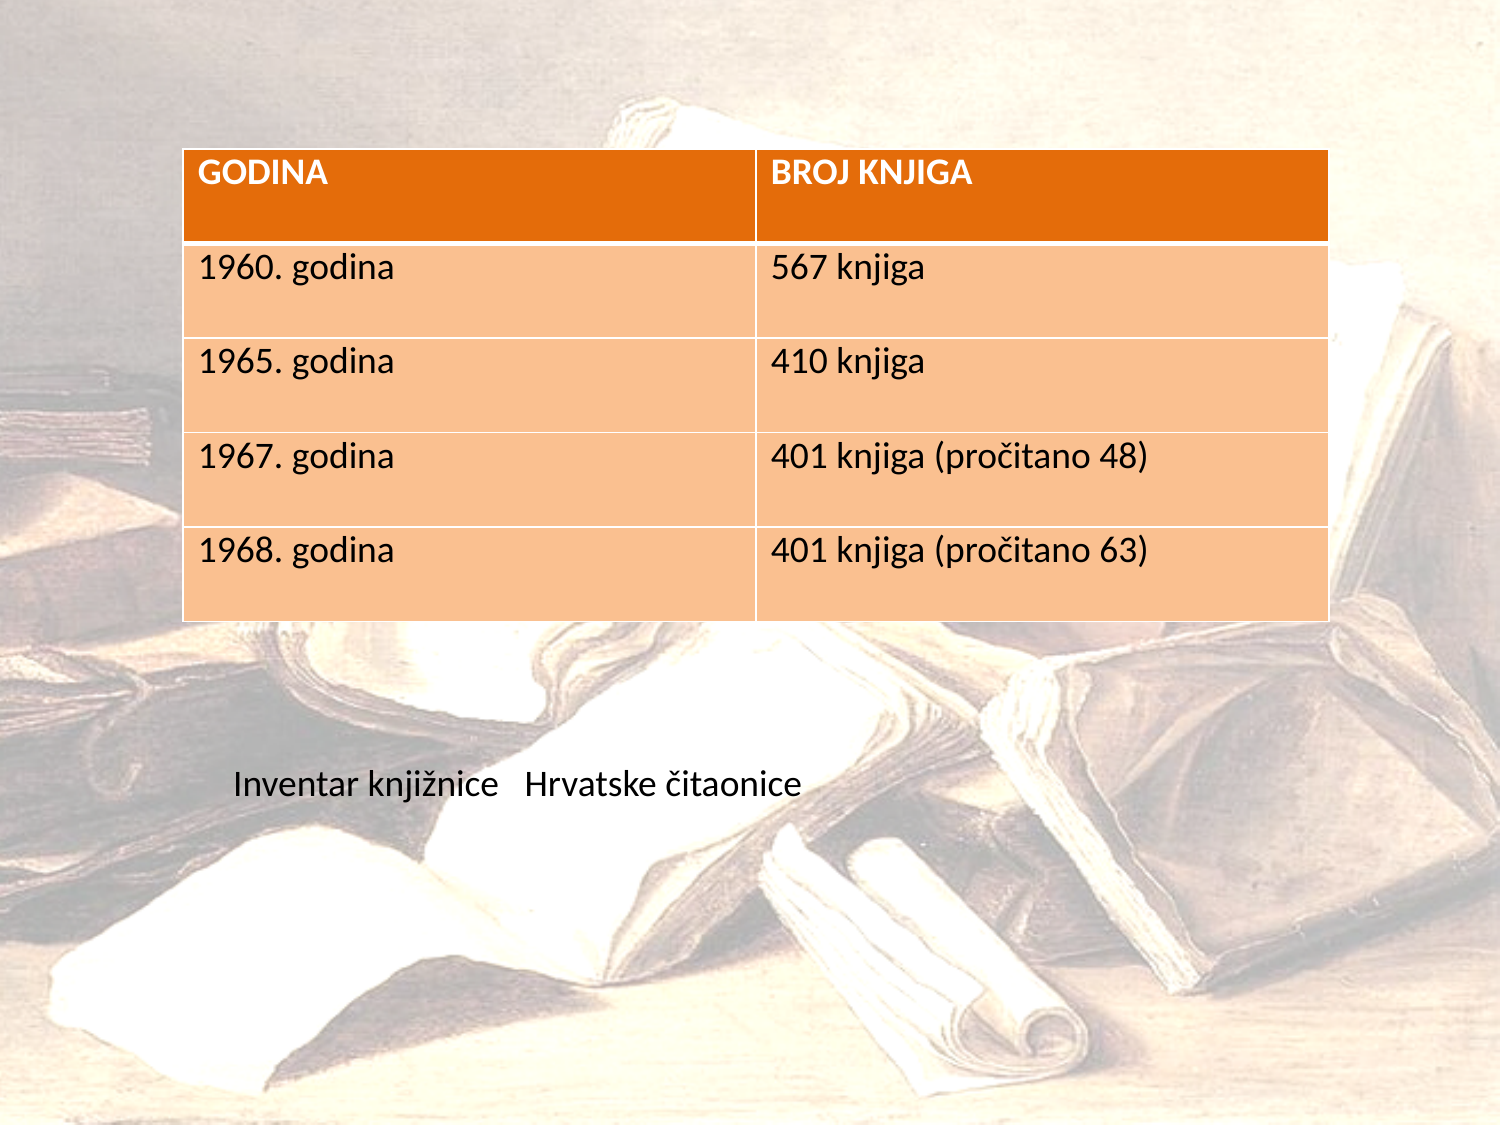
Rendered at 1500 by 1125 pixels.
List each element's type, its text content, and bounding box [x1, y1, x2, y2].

table_cell 401 knjiga (pročitano 48) [757, 433, 1328, 526]
table_header GODINA [184, 150, 755, 241]
table_cell 1967. godina [184, 433, 755, 526]
table_cell 567 knjiga [757, 246, 1328, 337]
table_header BROJ KNJIGA [757, 150, 1328, 241]
table_cell 1965. godina [184, 339, 755, 432]
text_box Inventar knjižnice Hrvatske čitaonice [218, 751, 1058, 812]
table_cell 401 knjiga (pročitano 63) [757, 528, 1328, 621]
table_cell 1960. godina [184, 246, 755, 337]
table_cell 1968. godina [184, 528, 755, 621]
table_cell 410 knjiga [757, 339, 1328, 432]
